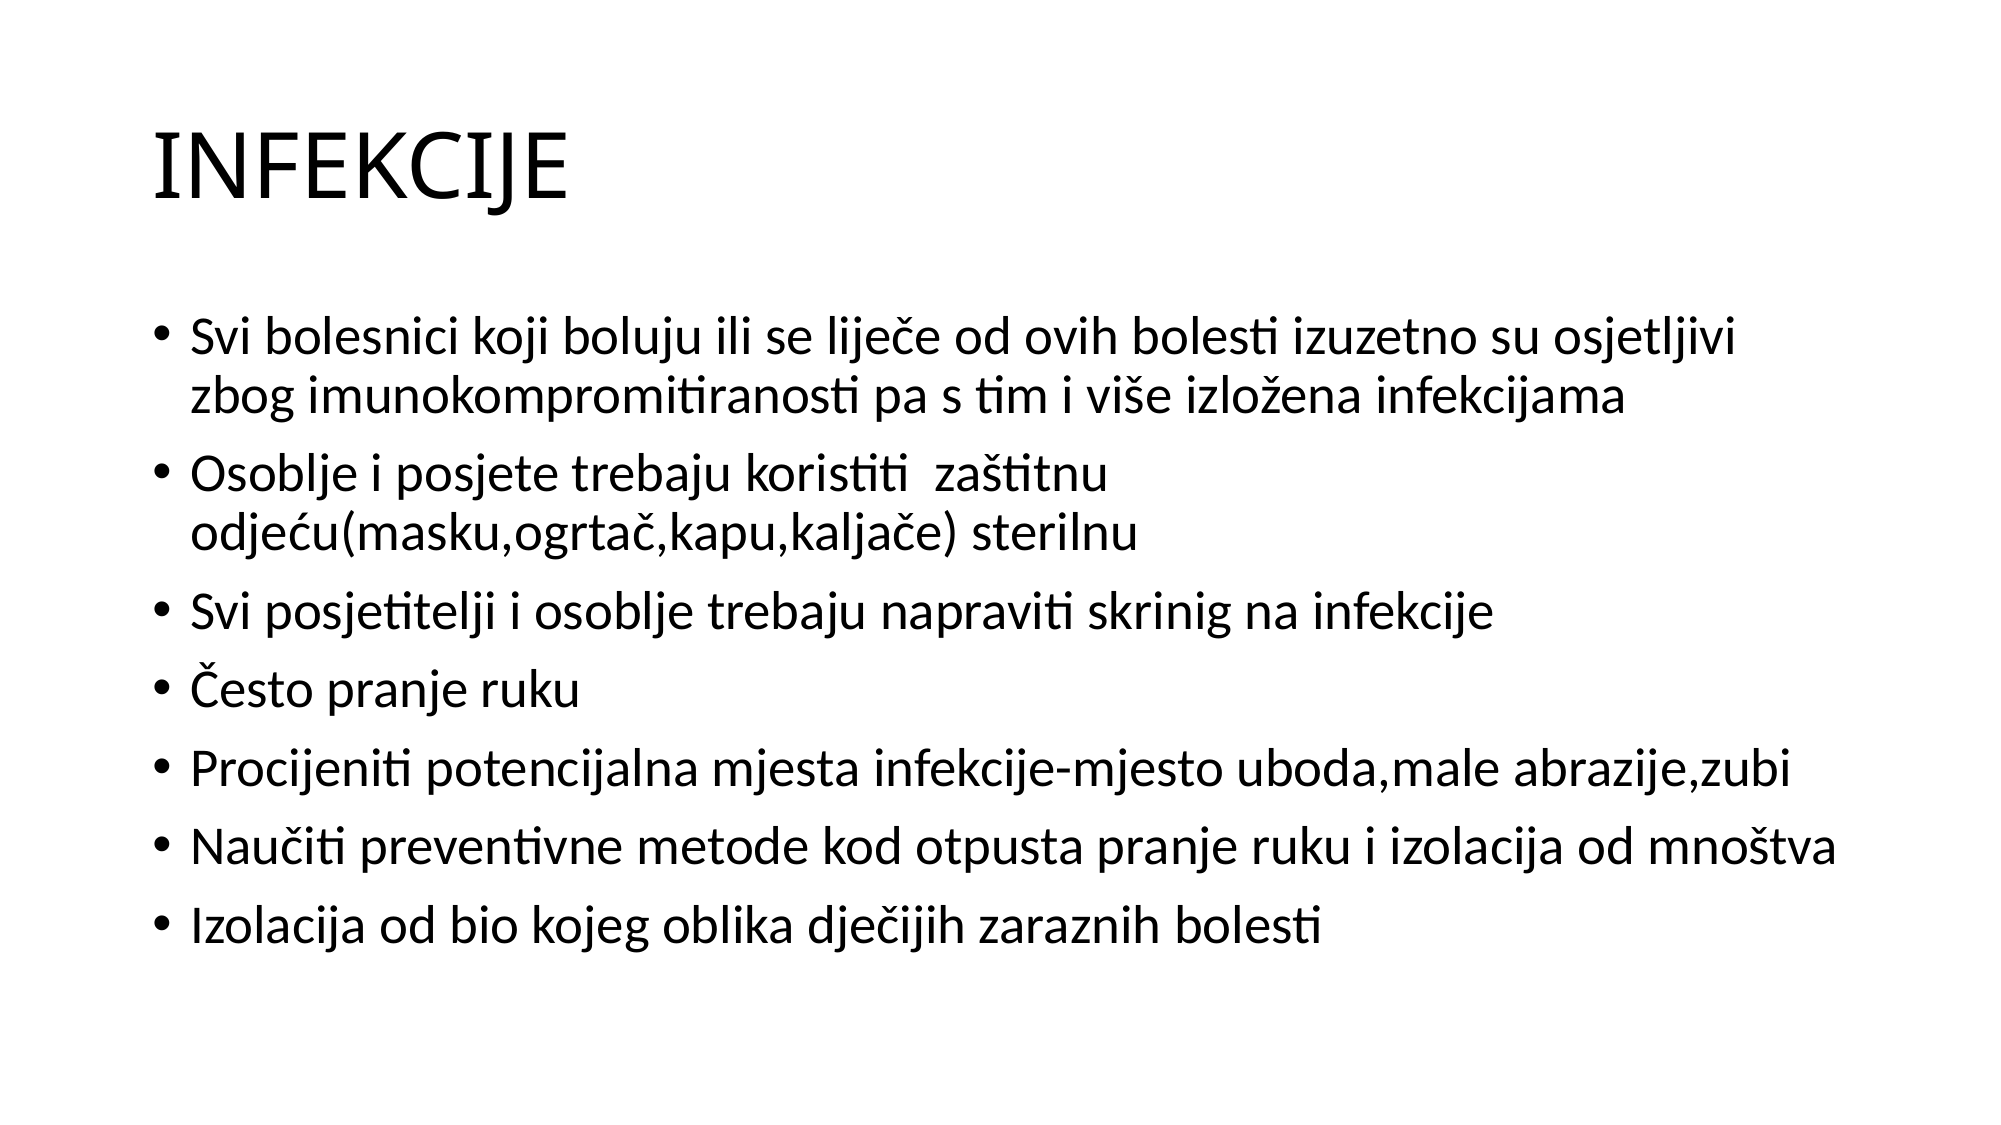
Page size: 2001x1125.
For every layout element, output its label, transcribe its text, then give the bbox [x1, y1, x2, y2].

list Svi bolesnici koji boluju ili se liječe od ovih bolesti izuzetno su osjetljivi zbog imunokompromitiranosti pa s tim i više izložena infekcijama Osoblje i posjete trebaju koristiti zaštitnu odjeću(masku,ogrtač,kapu,kaljače) sterilnu Svi posjetitelji i osoblje trebaju napraviti skrinig na infekcije Često pranje ruku Procijeniti potencijalna mjesta infekcije-mjesto uboda,male abrazije,zubi Naučiti preventivne metode kod otpusta pranje ruku i izolacija od mnoštva Izolacija od bio kojeg oblika dječijih zaraznih bolesti [137, 299, 1863, 1014]
title INFEKCIJE [137, 59, 1863, 278]
